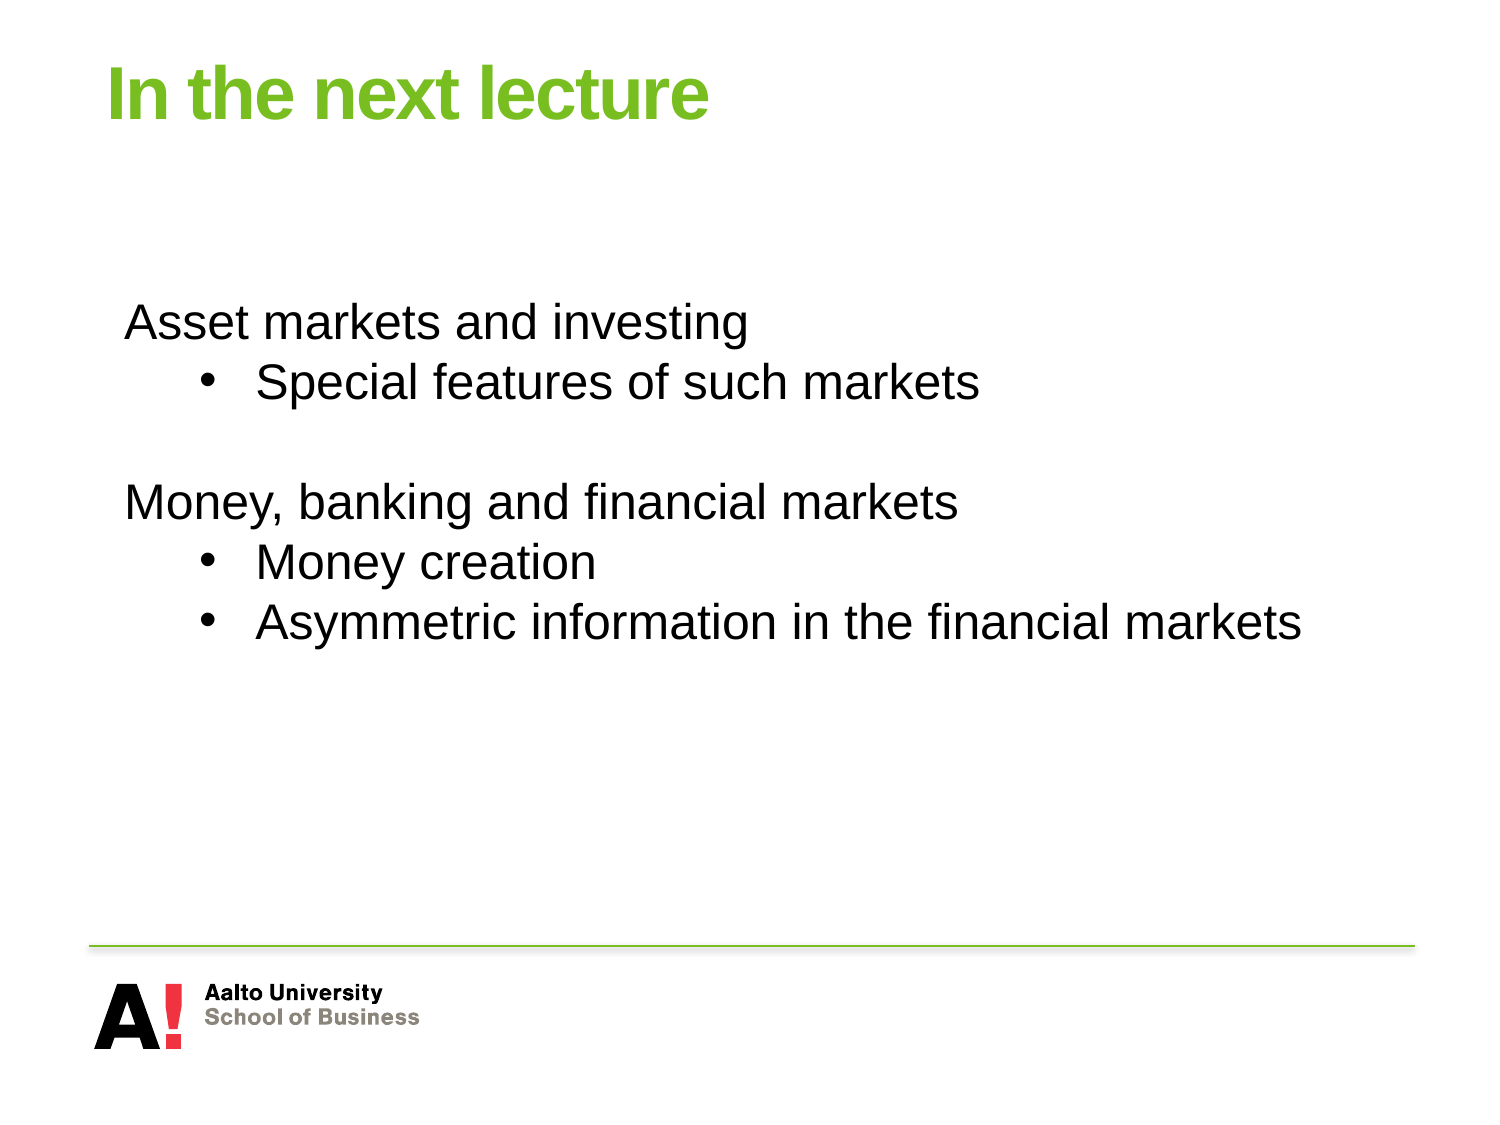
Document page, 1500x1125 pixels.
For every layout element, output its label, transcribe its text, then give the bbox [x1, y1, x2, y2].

text_box Asset markets and investing Special features of such markets Money, banking and financial markets Money creation Asymmetric information in the financial markets [124, 169, 1415, 710]
title In the next lecture [106, 58, 1433, 152]
